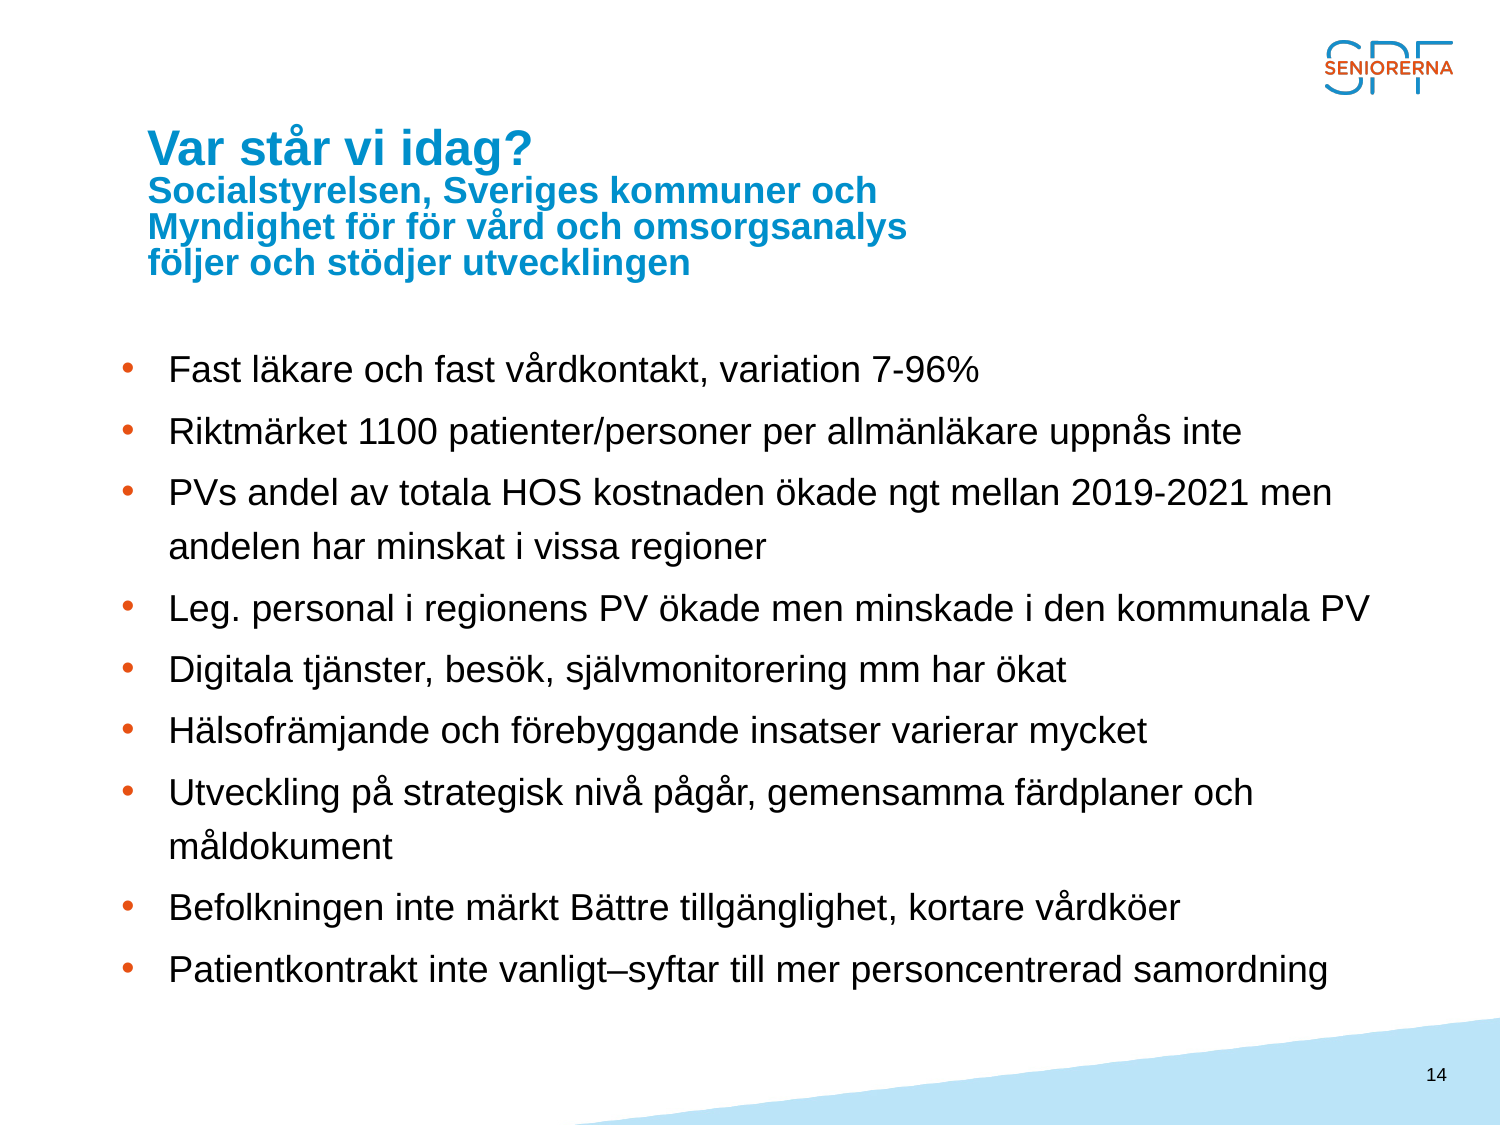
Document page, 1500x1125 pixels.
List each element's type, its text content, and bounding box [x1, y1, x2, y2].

list Fast läkare och fast vårdkontakt, variation 7-96% Riktmärket 1100 patienter/personer per allmänläkare uppnås inte PVs andel av totala HOS kostnaden ökade ngt mellan 2019-2021 men andelen har minskat i vissa regioner Leg. personal i regionens PV ökade men minskade i den kommunala PV Digitala tjänster, besök, självmonitorering mm har ökat Hälsofrämjande och förebyggande insatser varierar mycket Utveckling på strategisk nivå pågår, gemensamma färdplaner och måldokument Befolkningen inte märkt Bättre tillgänglighet, kortare vårdköer Patientkontrakt inte vanligt–syftar till mer personcentrerad samordning [121, 336, 1379, 1104]
picture [0, 1004, 1500, 1125]
title Var står vi idag? Socialstyrelsen, Sveriges kommuner och Myndighet för för vård och omsorgsanalys följer och stödjer utvecklingen [147, 126, 1260, 299]
slide_number 14 [1379, 1044, 1463, 1104]
picture [1325, 40, 1453, 95]
